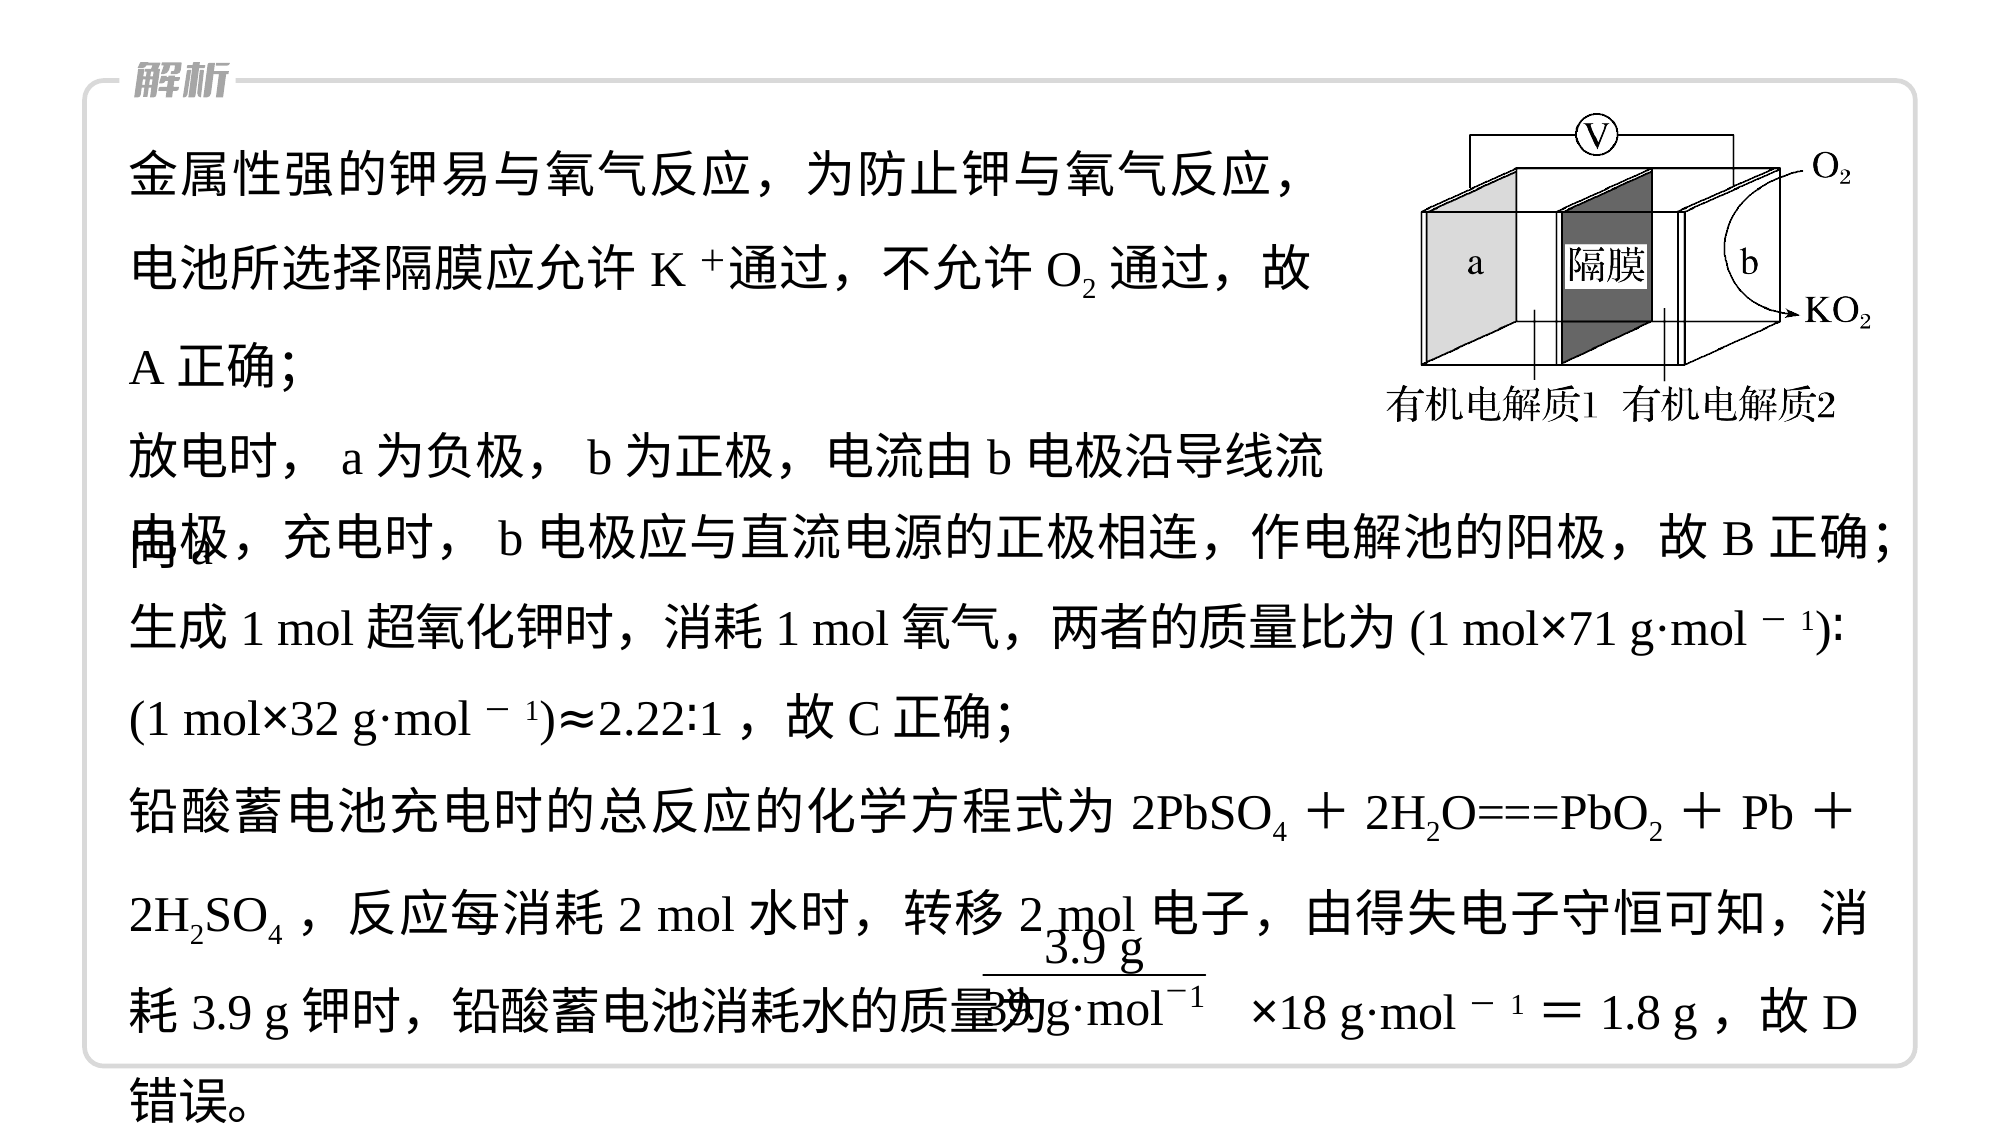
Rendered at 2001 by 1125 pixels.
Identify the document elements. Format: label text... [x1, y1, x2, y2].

text_box 电极，充电时，b电极应与直流电源的正极相连，作电解池的阳极，故B正确；生成1 mol超氧化钾时，消耗1 mol氧气，两者的质量比为(1 mol×71 g·mol－1)∶ (1 mol×32 g·mol－1)≈2.22∶1，故C正确； 铅酸蓄电池充电时的总反应的化学方程式为2PbSO4＋2H2O===PbO2＋Pb＋2H2SO4，反应每消耗2 mol水时，转移2 mol电子，由得失电子守恒可知，消耗3.9 g钾时，铅酸蓄电池消耗水的质量为 ×18 g·mol－1＝1.8 g，故D错误。 [114, 1067, 1885, 1125]
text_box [982, 914, 1252, 1045]
picture [1378, 109, 1885, 428]
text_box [84, 61, 1916, 1067]
